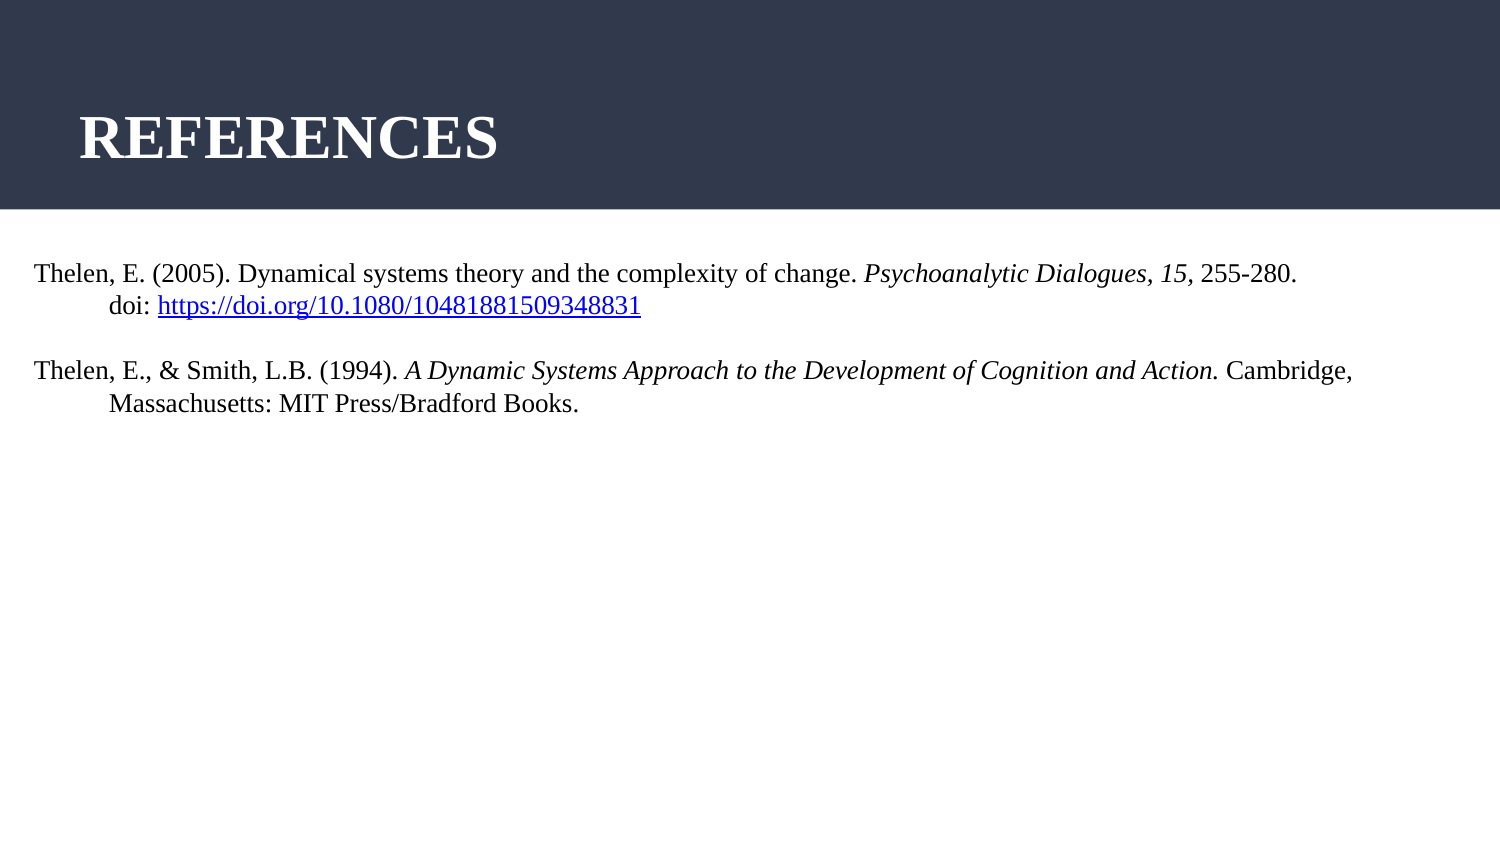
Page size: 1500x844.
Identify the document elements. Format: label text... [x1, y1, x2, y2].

title REFERENCES [60, 80, 519, 207]
text_box Thelen, E. (2005). Dynamical systems theory and the complexity of change. Psychoanalytic Dialogues, 15, 255-280. doi: https://doi.org/10.1080/10481881509348831 Thelen, E., & Smith, L.B. (1994). ​A Dynamic Systems Approach to the Development of Cognition and Action. ​Cambridge, Massachusetts: MIT Press/Bradford Books. [18, 207, 1500, 661]
